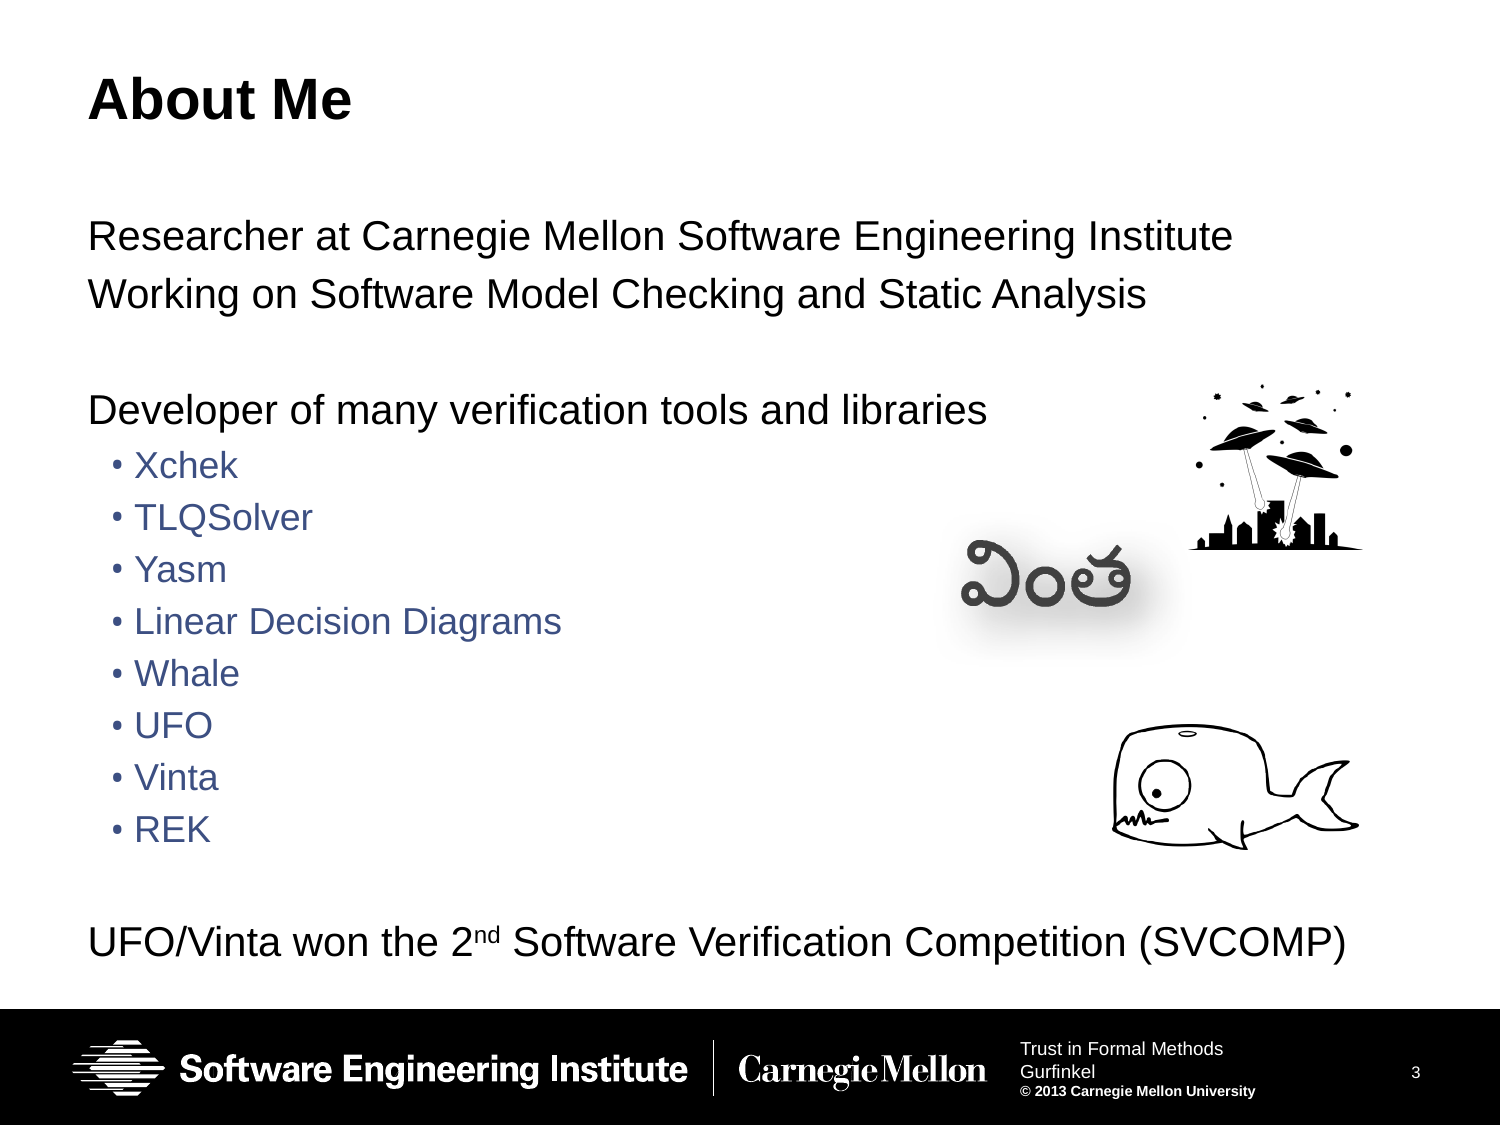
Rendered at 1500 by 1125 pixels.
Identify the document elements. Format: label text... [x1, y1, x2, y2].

picture [1187, 374, 1363, 551]
list Researcher at Carnegie Mellon Software Engineering Institute Working on Software Model Checking and Static Analysis Developer of many verification tools and libraries Xchek TLQSolver Yasm Linear Decision Diagrams Whale UFO Vinta REK UFO/Vinta won the 2nd Software Verification Competition (SVCOMP) [87, 212, 1426, 1001]
title About Me [87, 69, 1426, 135]
picture [949, 524, 1138, 624]
picture [1112, 724, 1360, 851]
